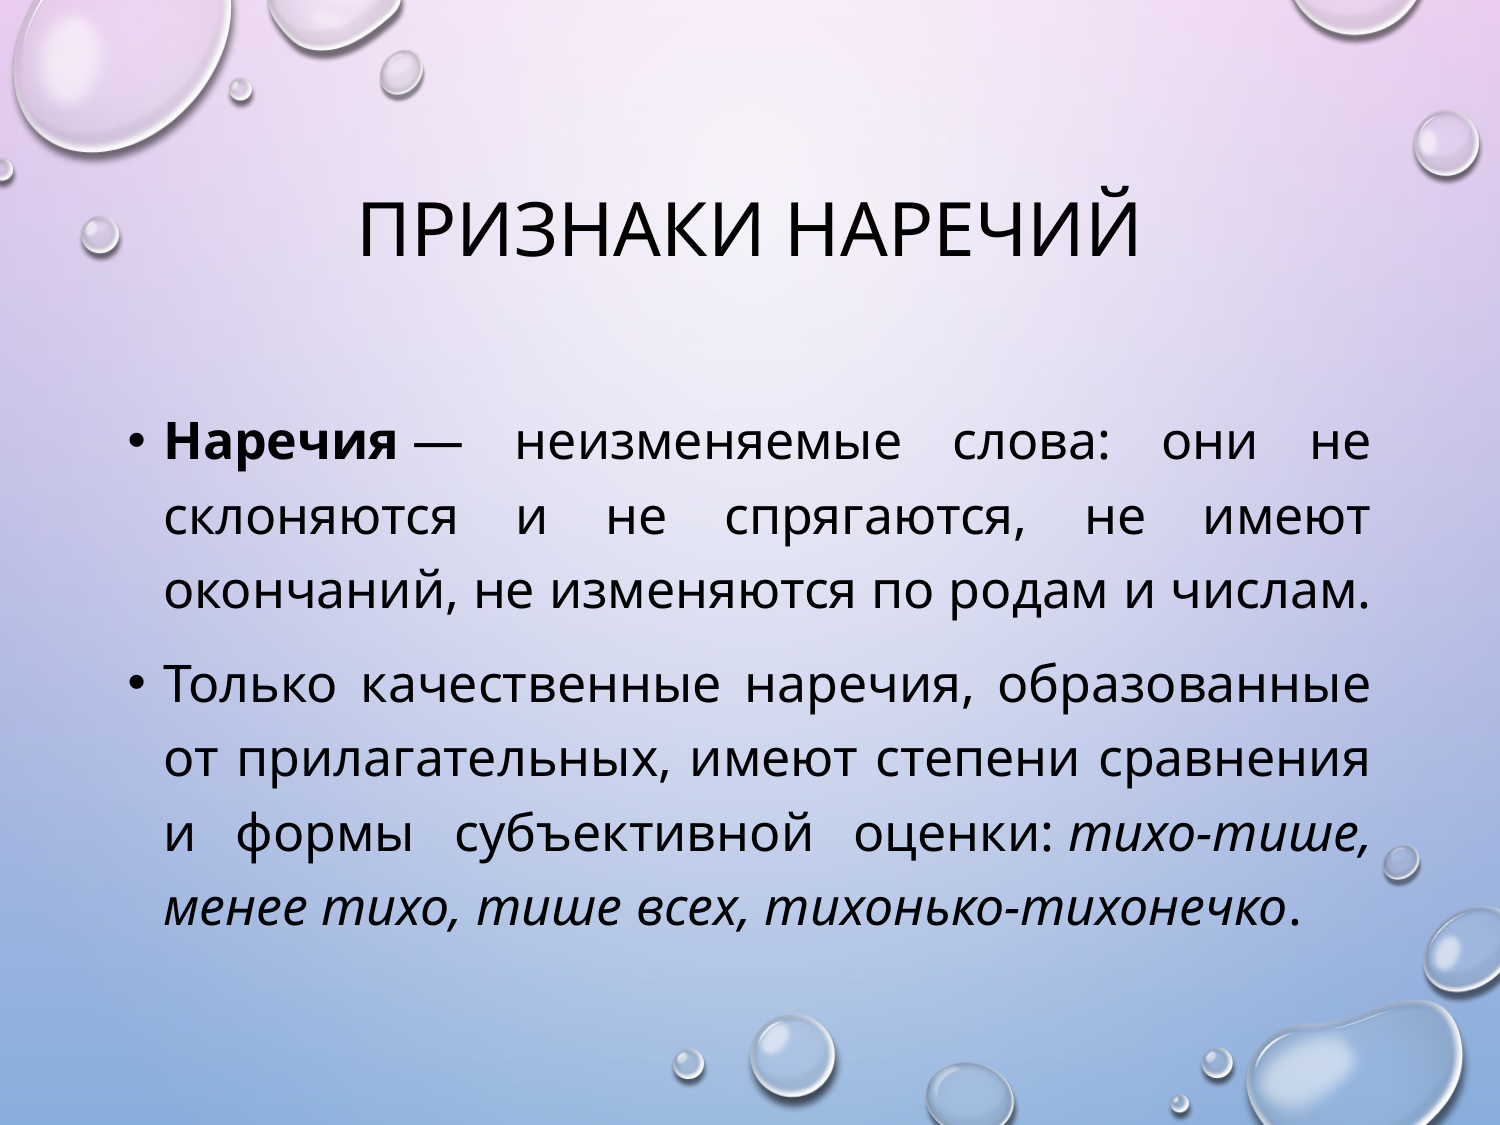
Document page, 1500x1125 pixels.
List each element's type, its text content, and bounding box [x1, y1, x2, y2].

picture [0, 0, 1500, 1125]
title Признаки наречий [112, 101, 1388, 364]
list Наречия — неизменяемые слова: они не склоняются и не спрягаются, не имеют окончаний, не изменяются по родам и числам. Только качественные наречия, образованные от прилагательных, имеют степени сравнения и формы субъективной оценки: тихо-тише, менее тихо, тише всех, тихонько-тихонечко. [112, 388, 1388, 950]
